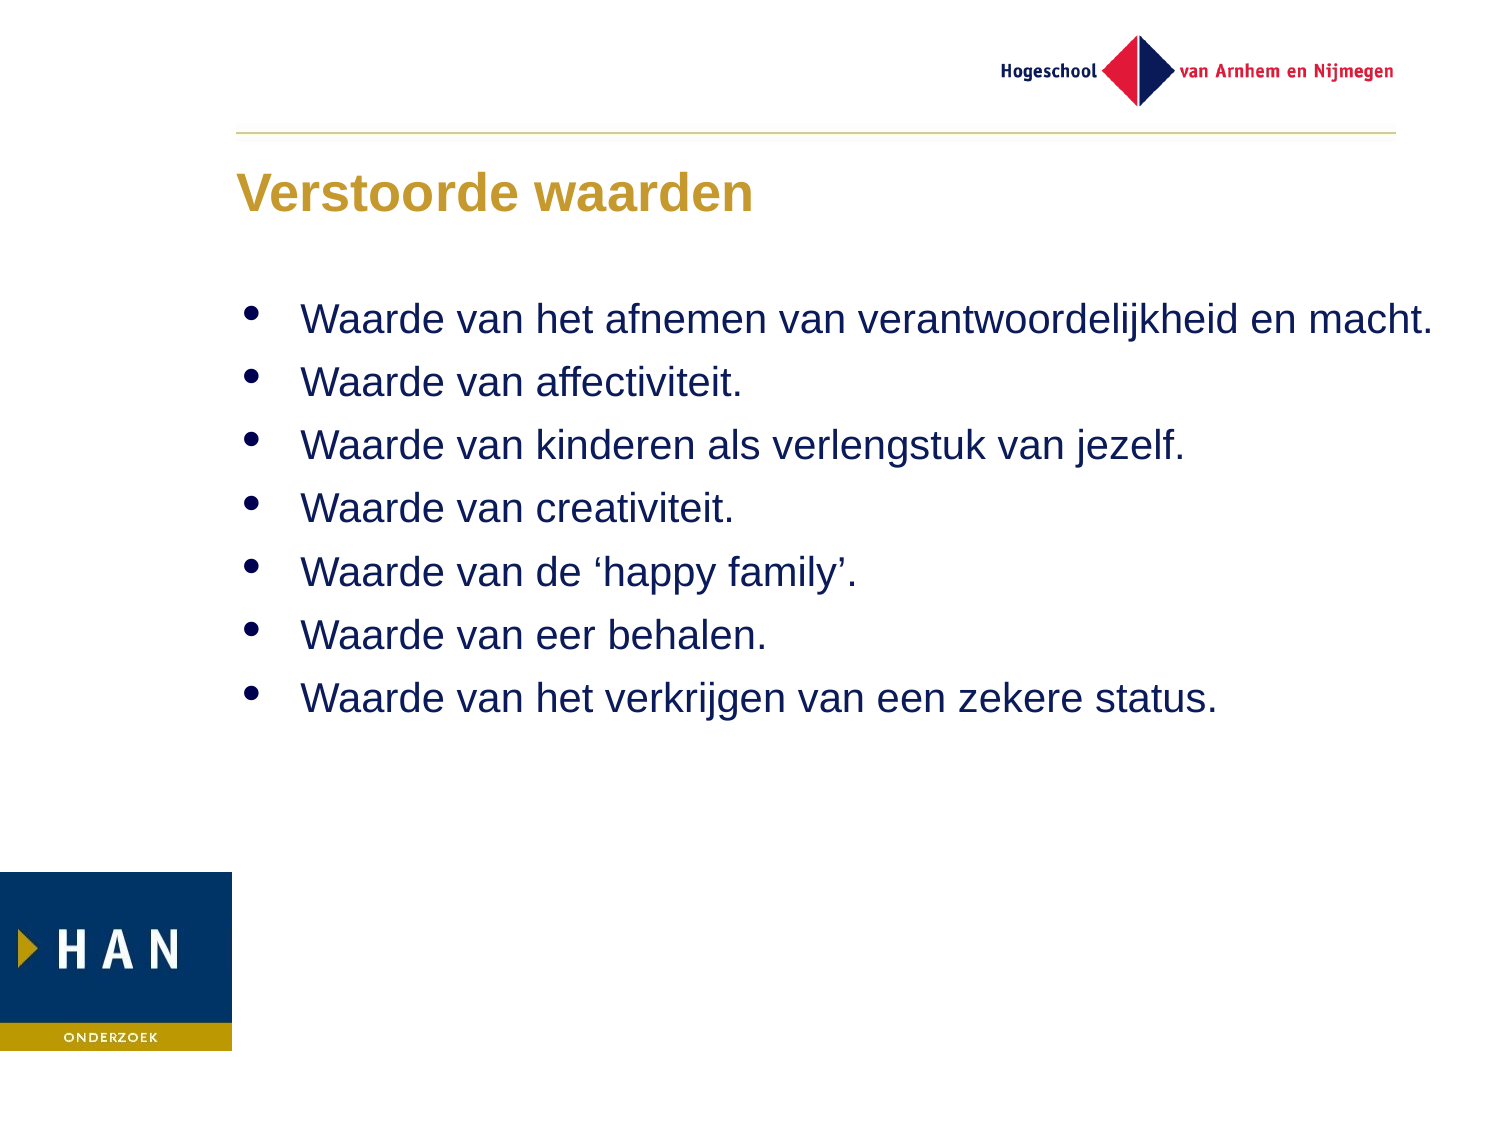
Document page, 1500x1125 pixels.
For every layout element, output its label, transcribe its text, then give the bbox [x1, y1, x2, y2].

title Verstoorde waarden [235, 147, 1406, 231]
picture [993, 29, 1407, 113]
list Waarde van het afnemen van verantwoordelijkheid en macht. Waarde van affectiviteit. Waarde van kinderen als verlengstuk van jezelf. Waarde van creativiteit. Waarde van de ‘happy family’. Waarde van eer behalen. Waarde van het verkrijgen van een zekere status. [241, 278, 1500, 1042]
picture [0, 122, 1500, 143]
picture [0, 872, 232, 1051]
